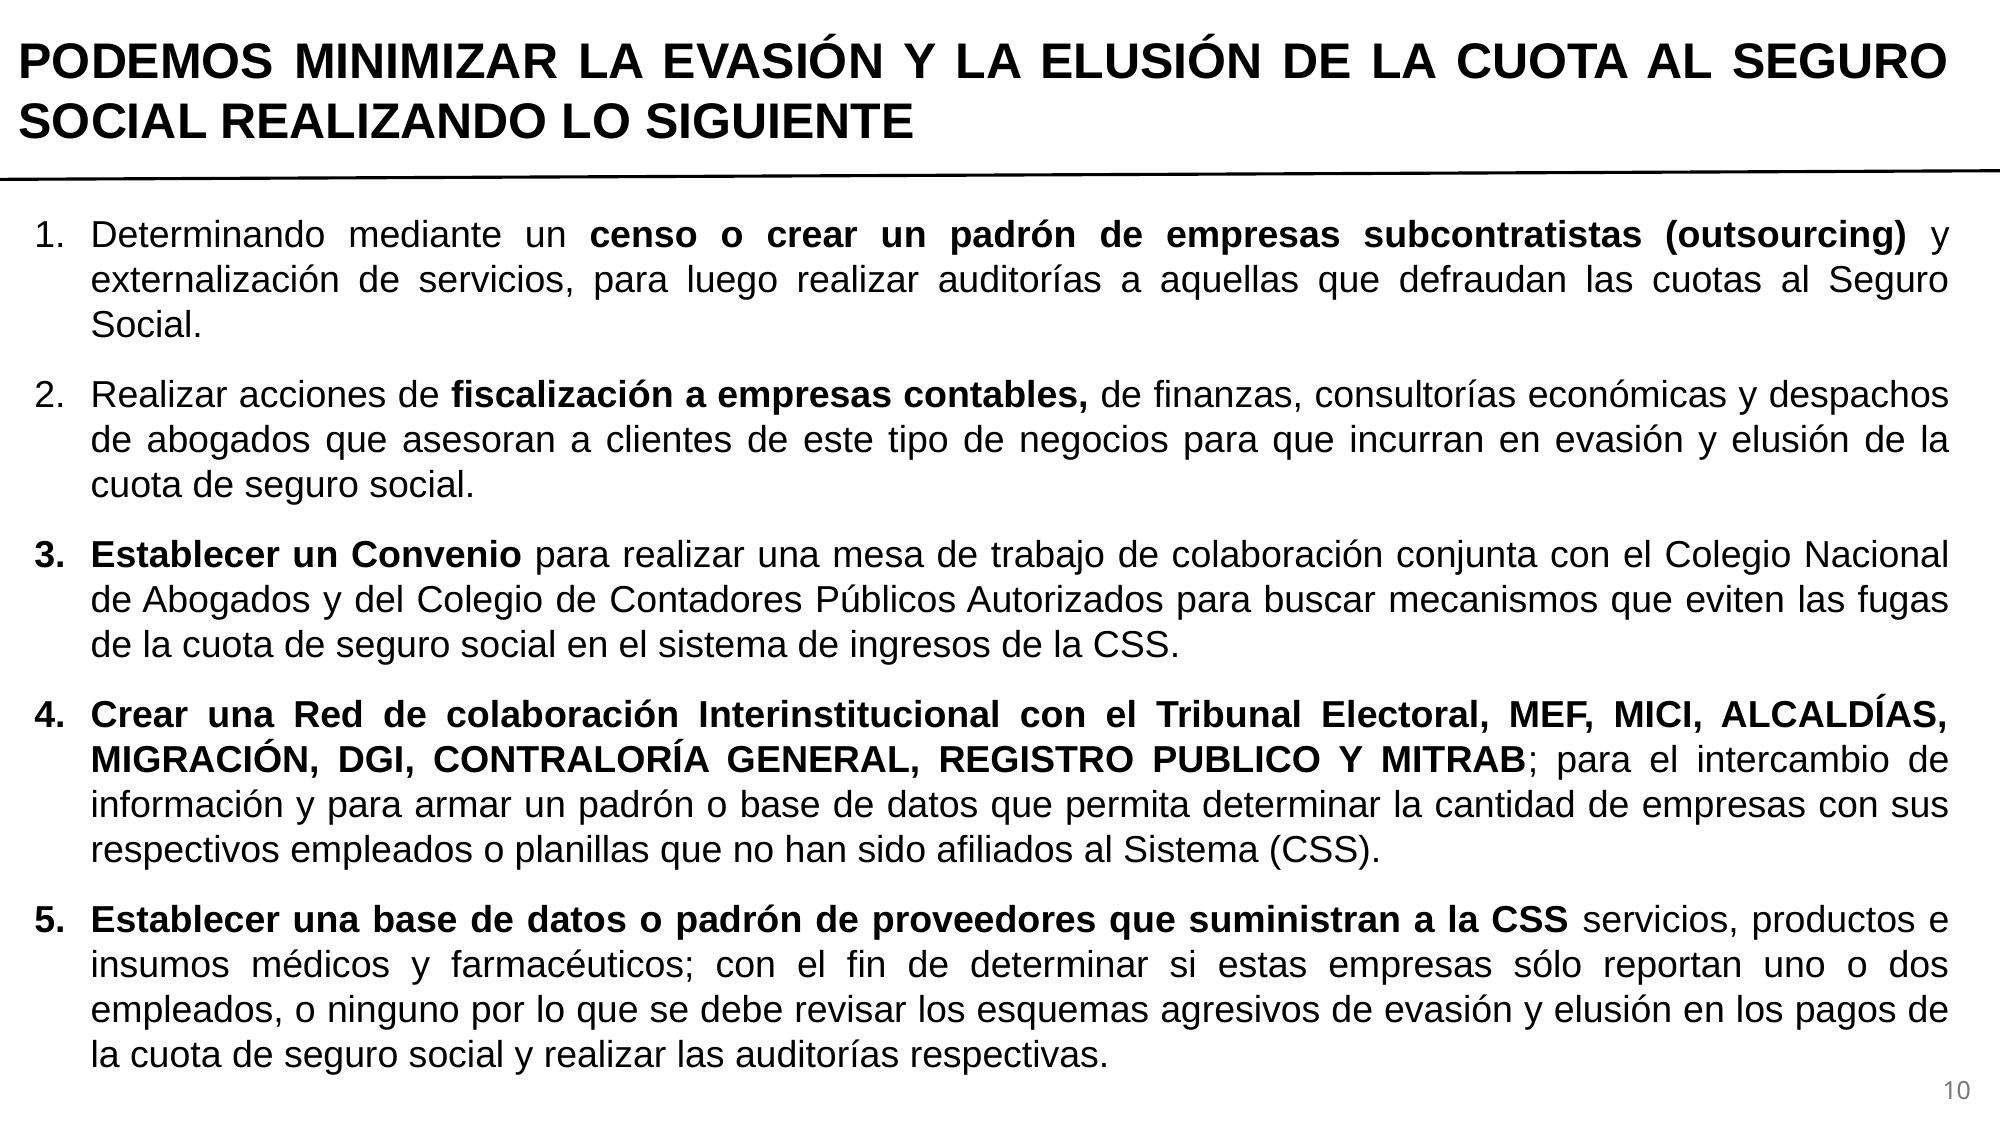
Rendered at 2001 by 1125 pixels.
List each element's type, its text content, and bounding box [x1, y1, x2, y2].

text_box Determinando mediante un censo o crear un padrón de empresas subcontratistas (outsourcing) y externalización de servicios, para luego realizar auditorías a aquellas que defraudan las cuotas al Seguro Social. Realizar acciones de fiscalización a empresas contables, de finanzas, consultorías económicas y despachos de abogados que asesoran a clientes de este tipo de negocios para que incurran en evasión y elusión de la cuota de seguro social. Establecer un Convenio para realizar una mesa de trabajo de colaboración conjunta con el Colegio Nacional de Abogados y del Colegio de Contadores Públicos Autorizados para buscar mecanismos que eviten las fugas de la cuota de seguro social en el sistema de ingresos de la CSS. Crear una Red de colaboración Interinstitucional con el Tribunal Electoral, MEF, MICI, ALCALDÍAS, MIGRACIÓN, DGI, CONTRALORÍA GENERAL, REGISTRO PUBLICO Y MITRAB; para el intercambio de información y para armar un padrón o base de datos que permita determinar la cantidad de empresas con sus respectivos empleados o planillas que no han sido afiliados al Sistema (CSS). Establecer una base de datos o padrón de proveedores que suministran a la CSS servicios, productos e insumos médicos y farmacéuticos; con el fin de determinar si estas empresas sólo reportan uno o dos empleados, o ninguno por lo que se debe revisar los esquemas agresivos de evasión y elusión en los pagos de la cuota de seguro social y realizar las auditorías respectivas. [19, 202, 1965, 1083]
title PODEMOS MINIMIZAR LA EVASIÓN Y LA ELUSIÓN DE LA CUOTA AL SEGURO SOCIAL REALIZANDO LO SIGUIENTE [3, 14, 1965, 164]
slide_number 10 [1911, 1061, 1987, 1122]
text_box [0, 170, 2000, 180]
